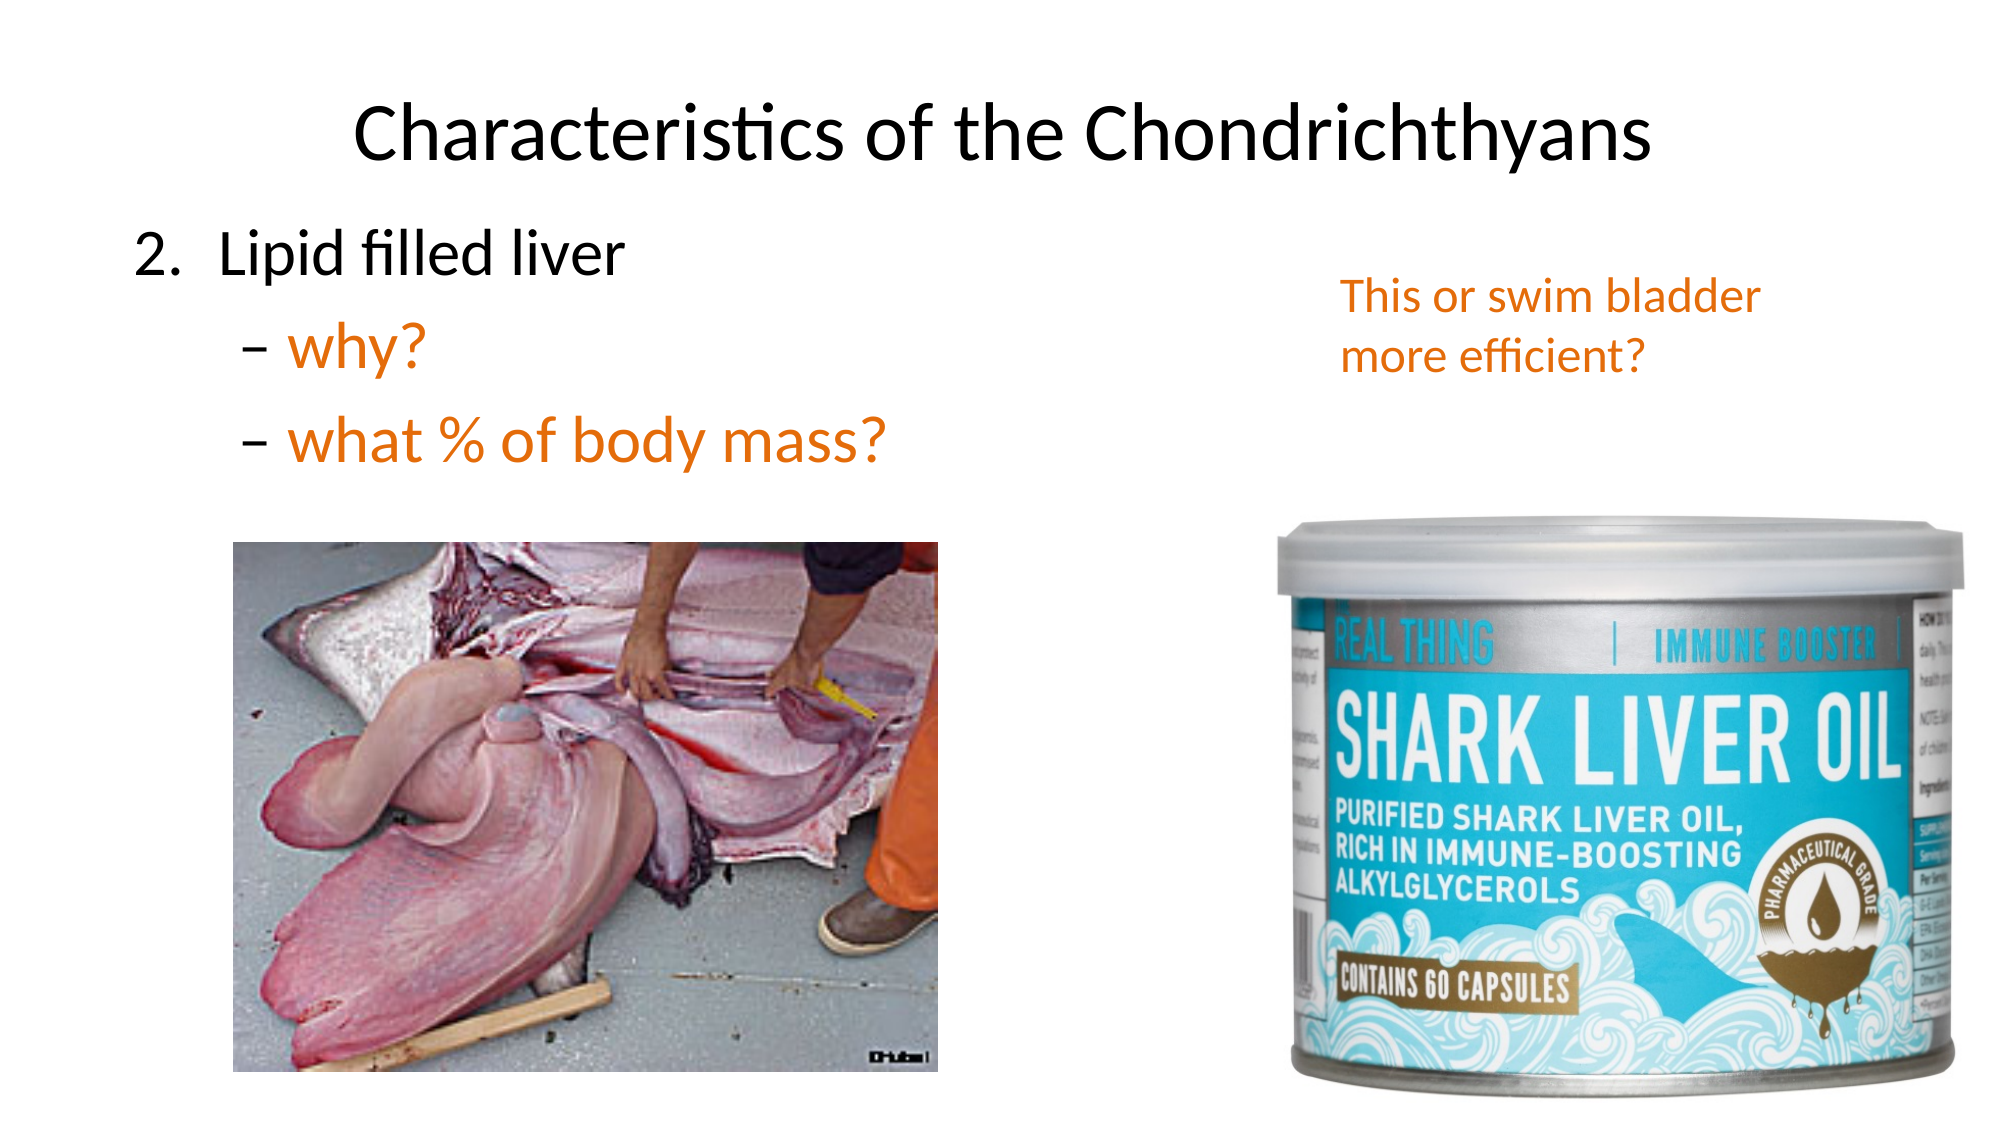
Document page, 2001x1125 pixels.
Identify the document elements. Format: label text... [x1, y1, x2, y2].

picture [1243, 466, 2000, 1125]
list Lipid filled liver – why? – what % of body mass? [118, 201, 1296, 596]
text_box This or swim bladder more efficient? [1325, 254, 1820, 390]
title Characteristics of the Chondrichthyans [284, 18, 1724, 237]
picture [233, 542, 939, 1073]
